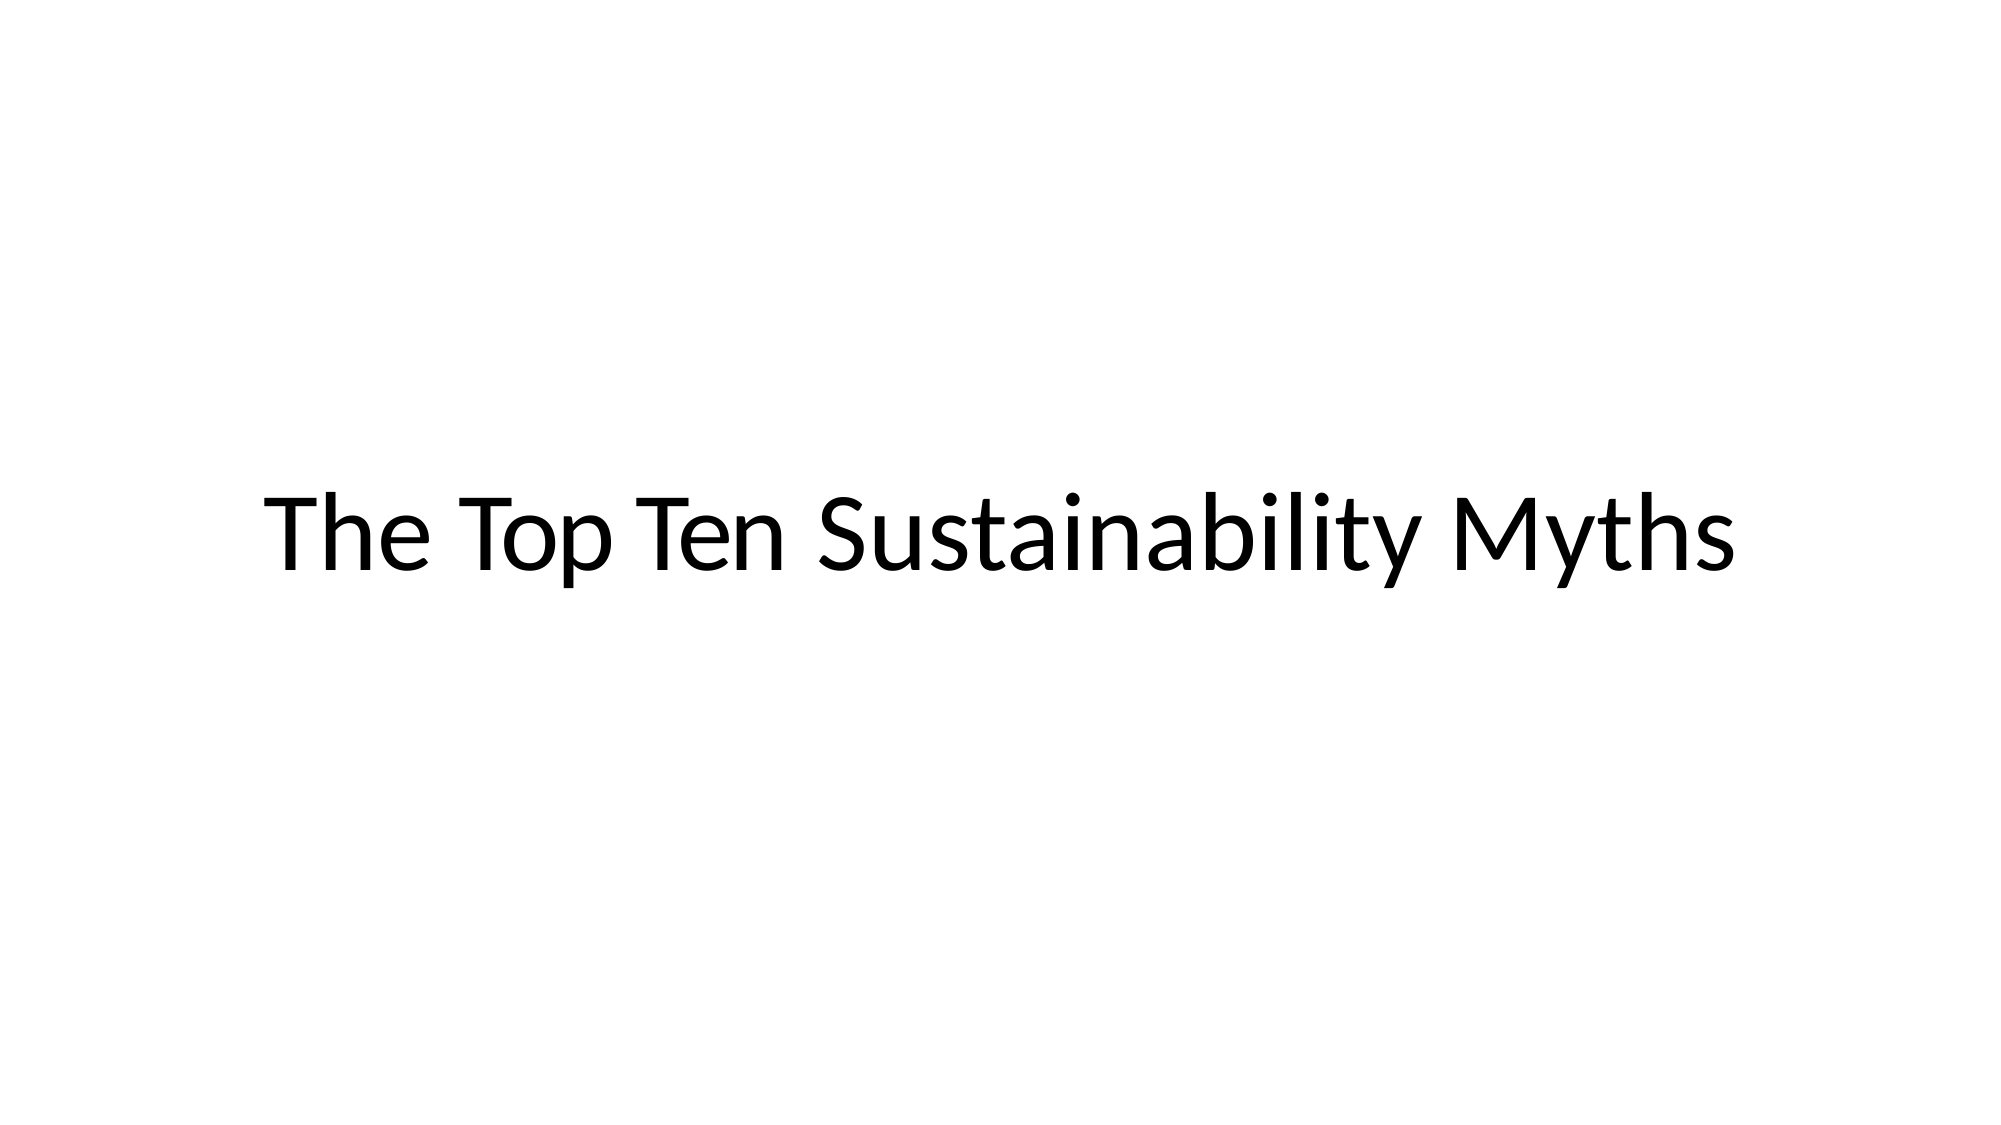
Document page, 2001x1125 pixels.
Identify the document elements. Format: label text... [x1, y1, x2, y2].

text_box The Top Ten Sustainability Myths [238, 455, 1762, 593]
